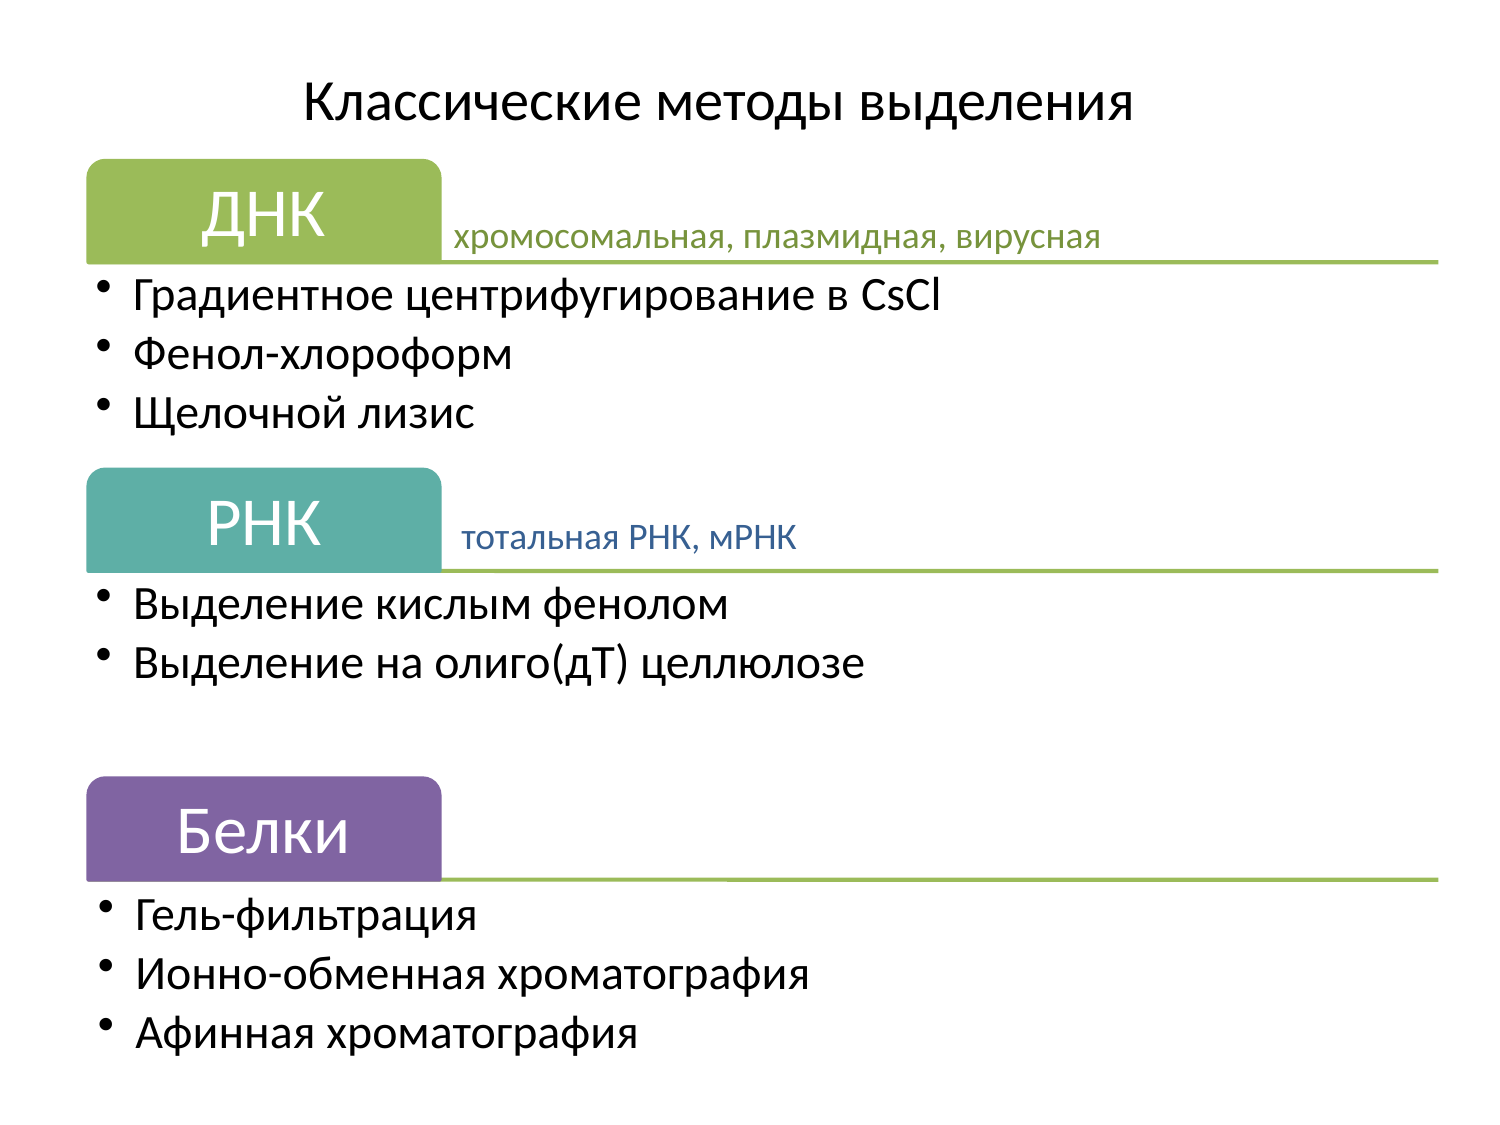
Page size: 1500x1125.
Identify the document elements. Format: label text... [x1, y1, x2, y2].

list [88, 160, 1439, 1083]
text_box Классические методы выделения [289, 54, 1282, 140]
